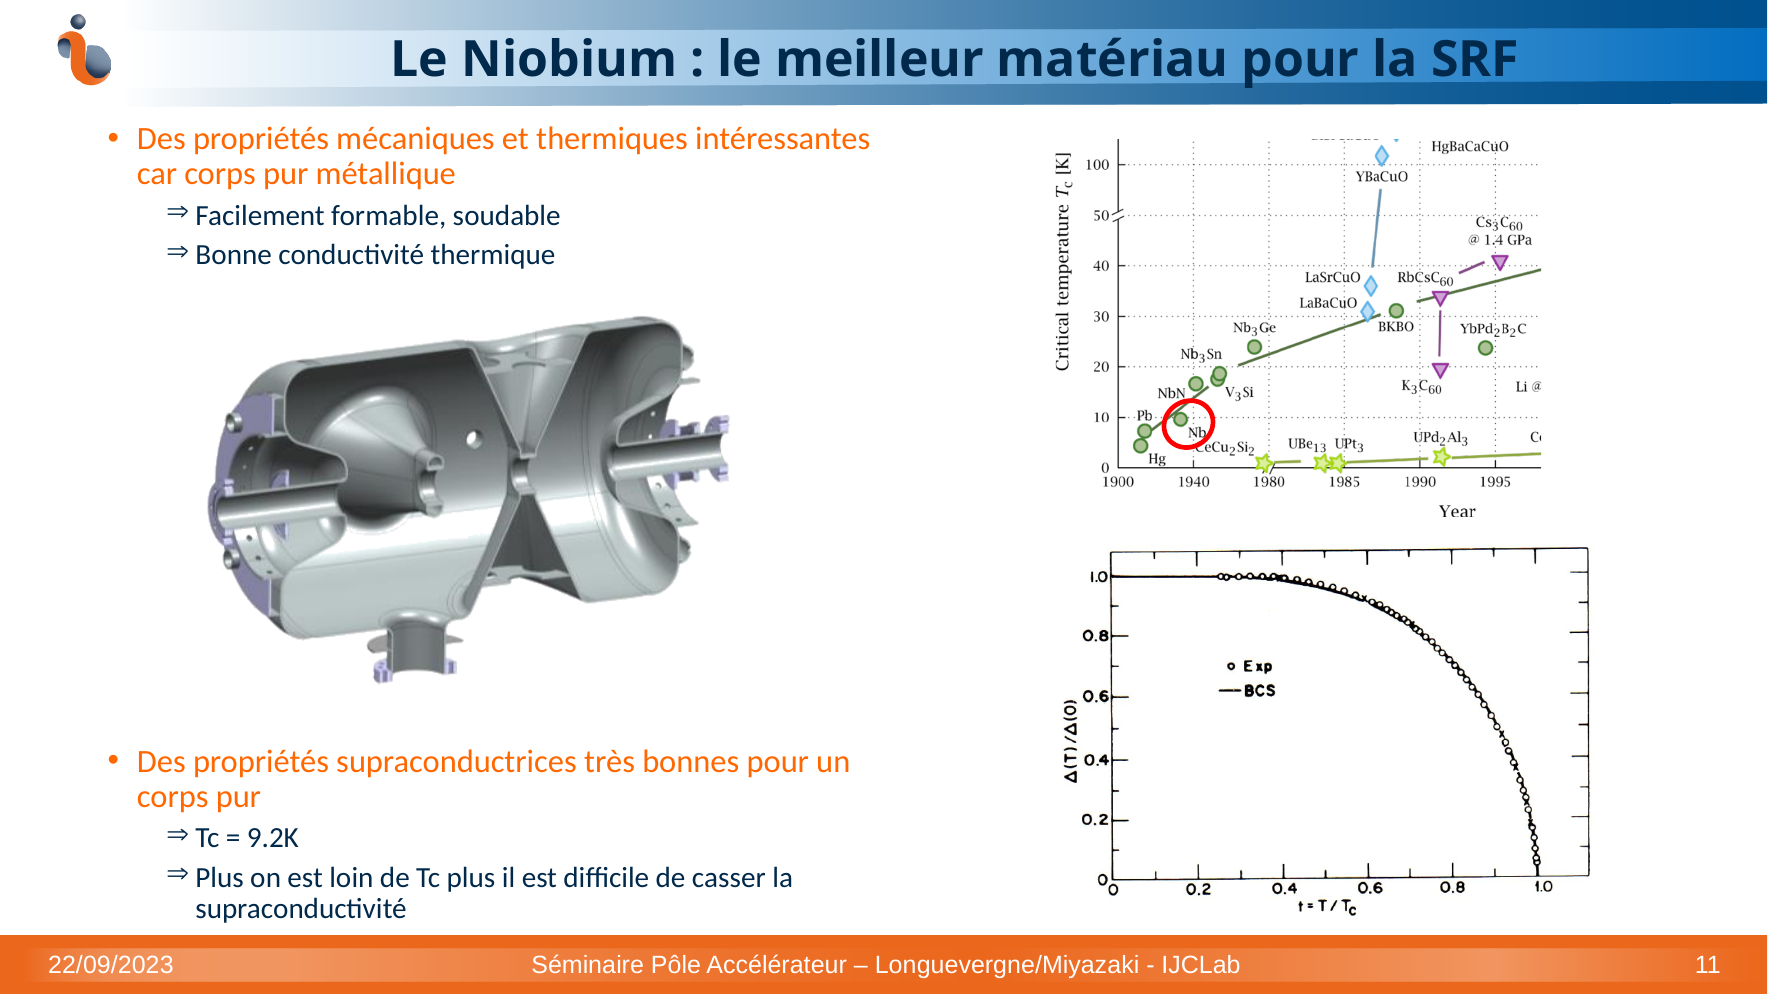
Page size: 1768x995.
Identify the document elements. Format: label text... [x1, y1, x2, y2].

list Des propriétés mécaniques et thermiques intéressantes car corps pur métallique Facilement formable, soudable Bonne conductivité thermique Des propriétés supraconductrices très bonnes pour un corps pur Tc = 9.2K Plus on est loin de Tc plus il est difficile de casser la supraconductivité [34, 114, 890, 938]
slide_number 11 [1338, 937, 1736, 991]
title Le Niobium : le meilleur matériau pour la SRF [375, 24, 1628, 96]
picture [0, 0, 1768, 994]
footer Séminaire Pôle Accélérateur – Longuevergne/Miyazaki - IJCLab [481, 937, 1286, 991]
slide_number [33, 937, 429, 991]
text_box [1055, 139, 1542, 517]
